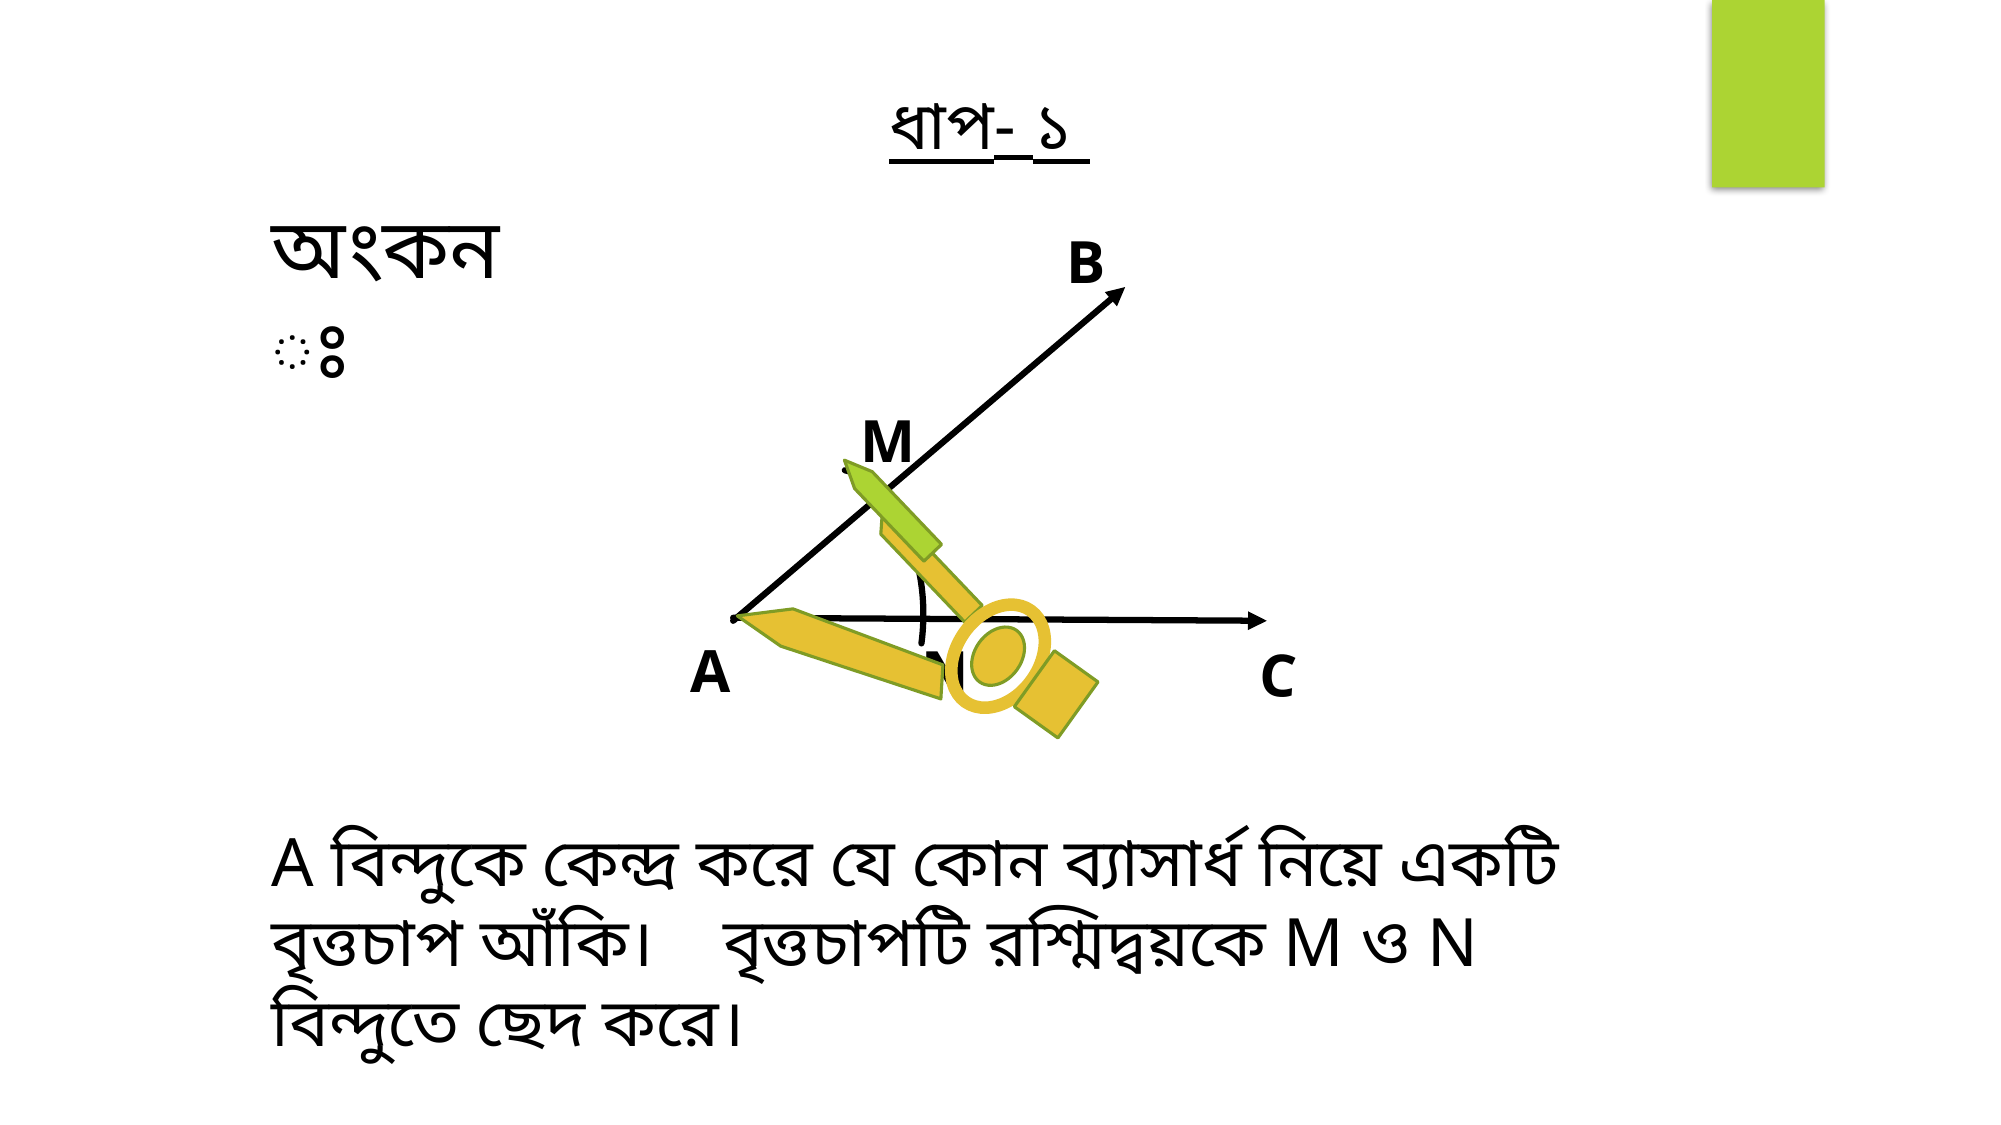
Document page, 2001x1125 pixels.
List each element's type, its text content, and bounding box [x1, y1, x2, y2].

text_box অংকনঃ [257, 187, 531, 403]
text_box B [1051, 217, 1159, 285]
text_box C [1243, 629, 1358, 721]
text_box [1100, 286, 1267, 621]
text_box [367, 243, 1094, 985]
text_box A বিন্দুকে কেন্দ্র করে যে কোন ব্যাসার্ধ নিয়ে একটি বৃত্তচাপ আঁকি। বৃত্তচাপটি রশ্মিদ্বয়কে M ও N বিন্দুতে ছেদ করে। [257, 812, 1671, 1068]
text_box ধাপ- ১ [874, 75, 1111, 171]
